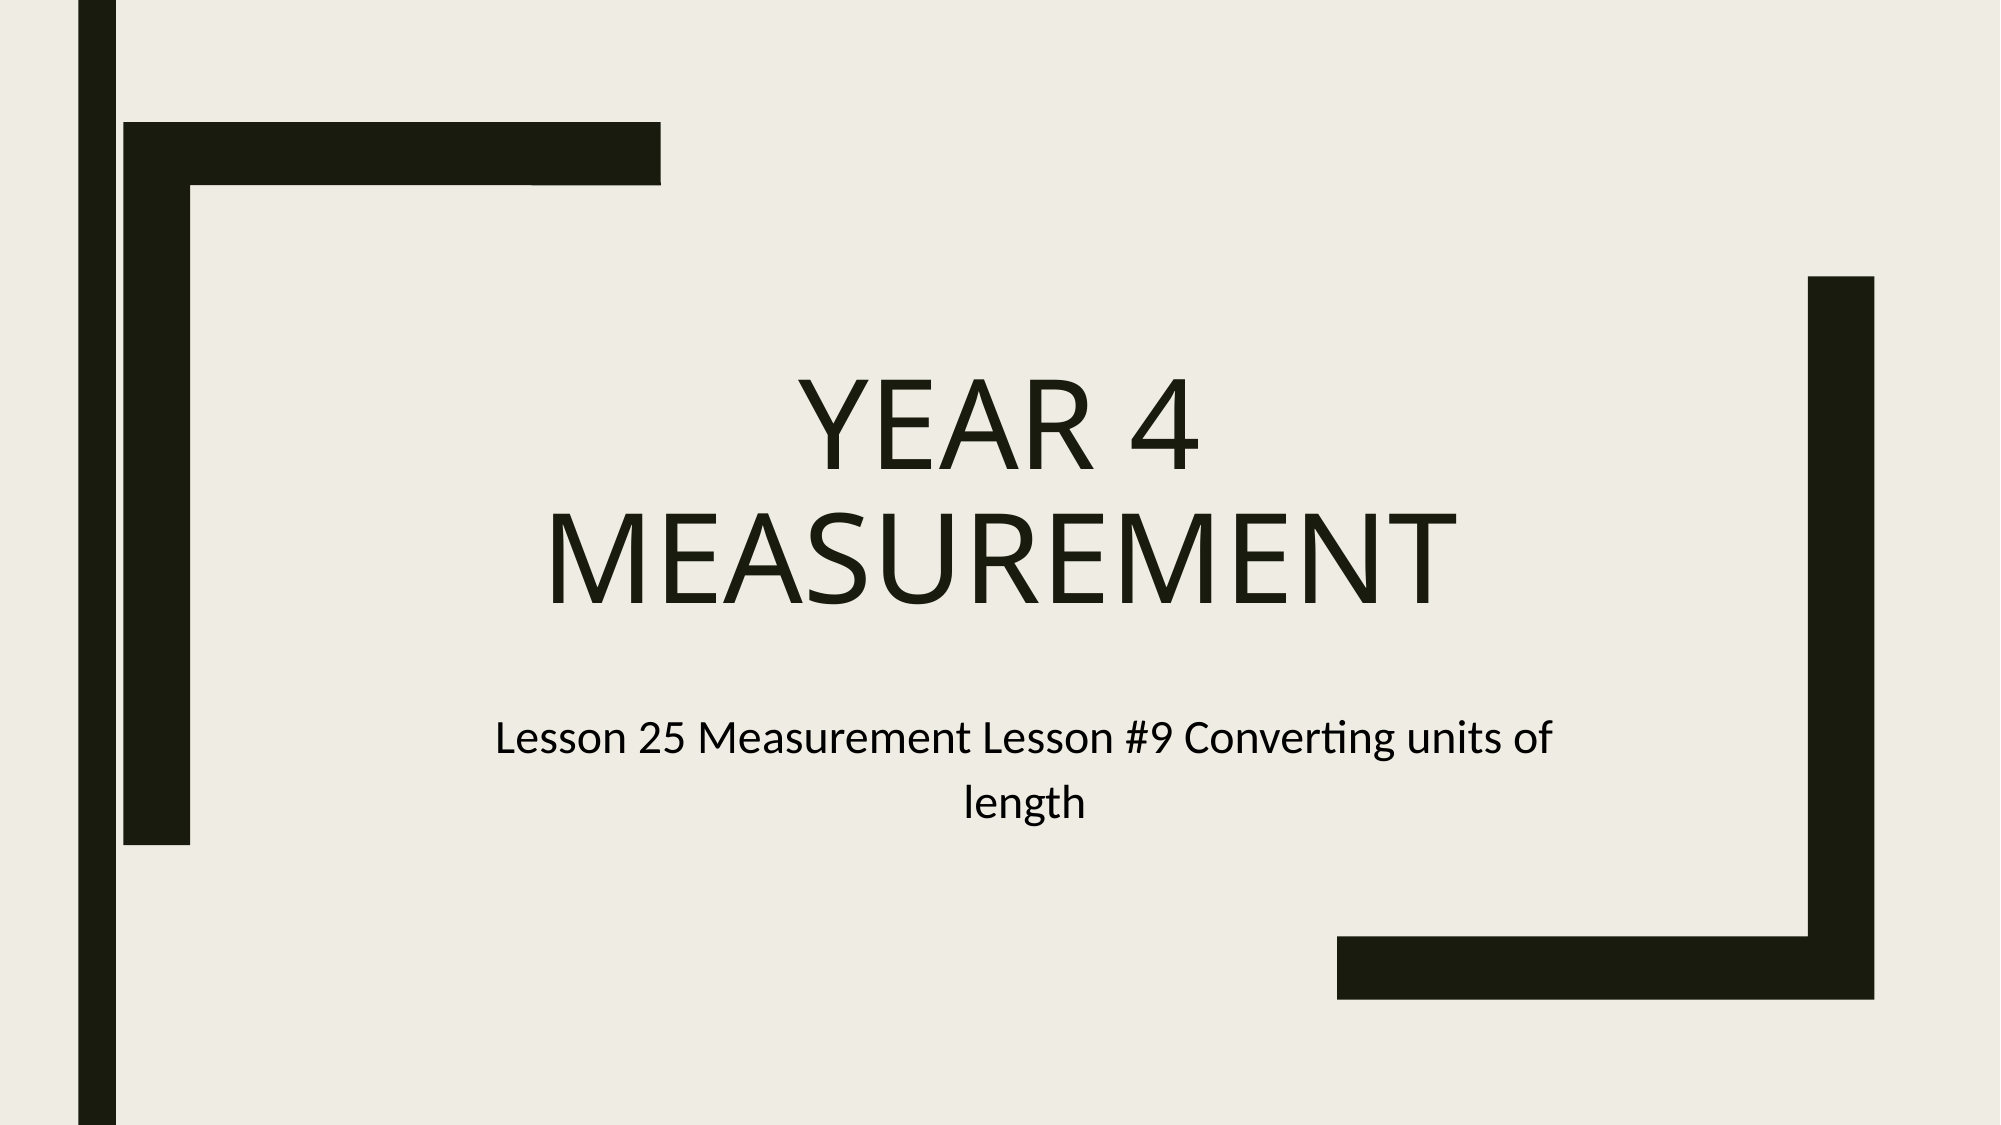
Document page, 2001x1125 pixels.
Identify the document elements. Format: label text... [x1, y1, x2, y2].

text_box Lesson 25 Measurement Lesson #9 Converting units of length [464, 673, 1586, 853]
title Year 4 Measurement [314, 293, 1686, 638]
